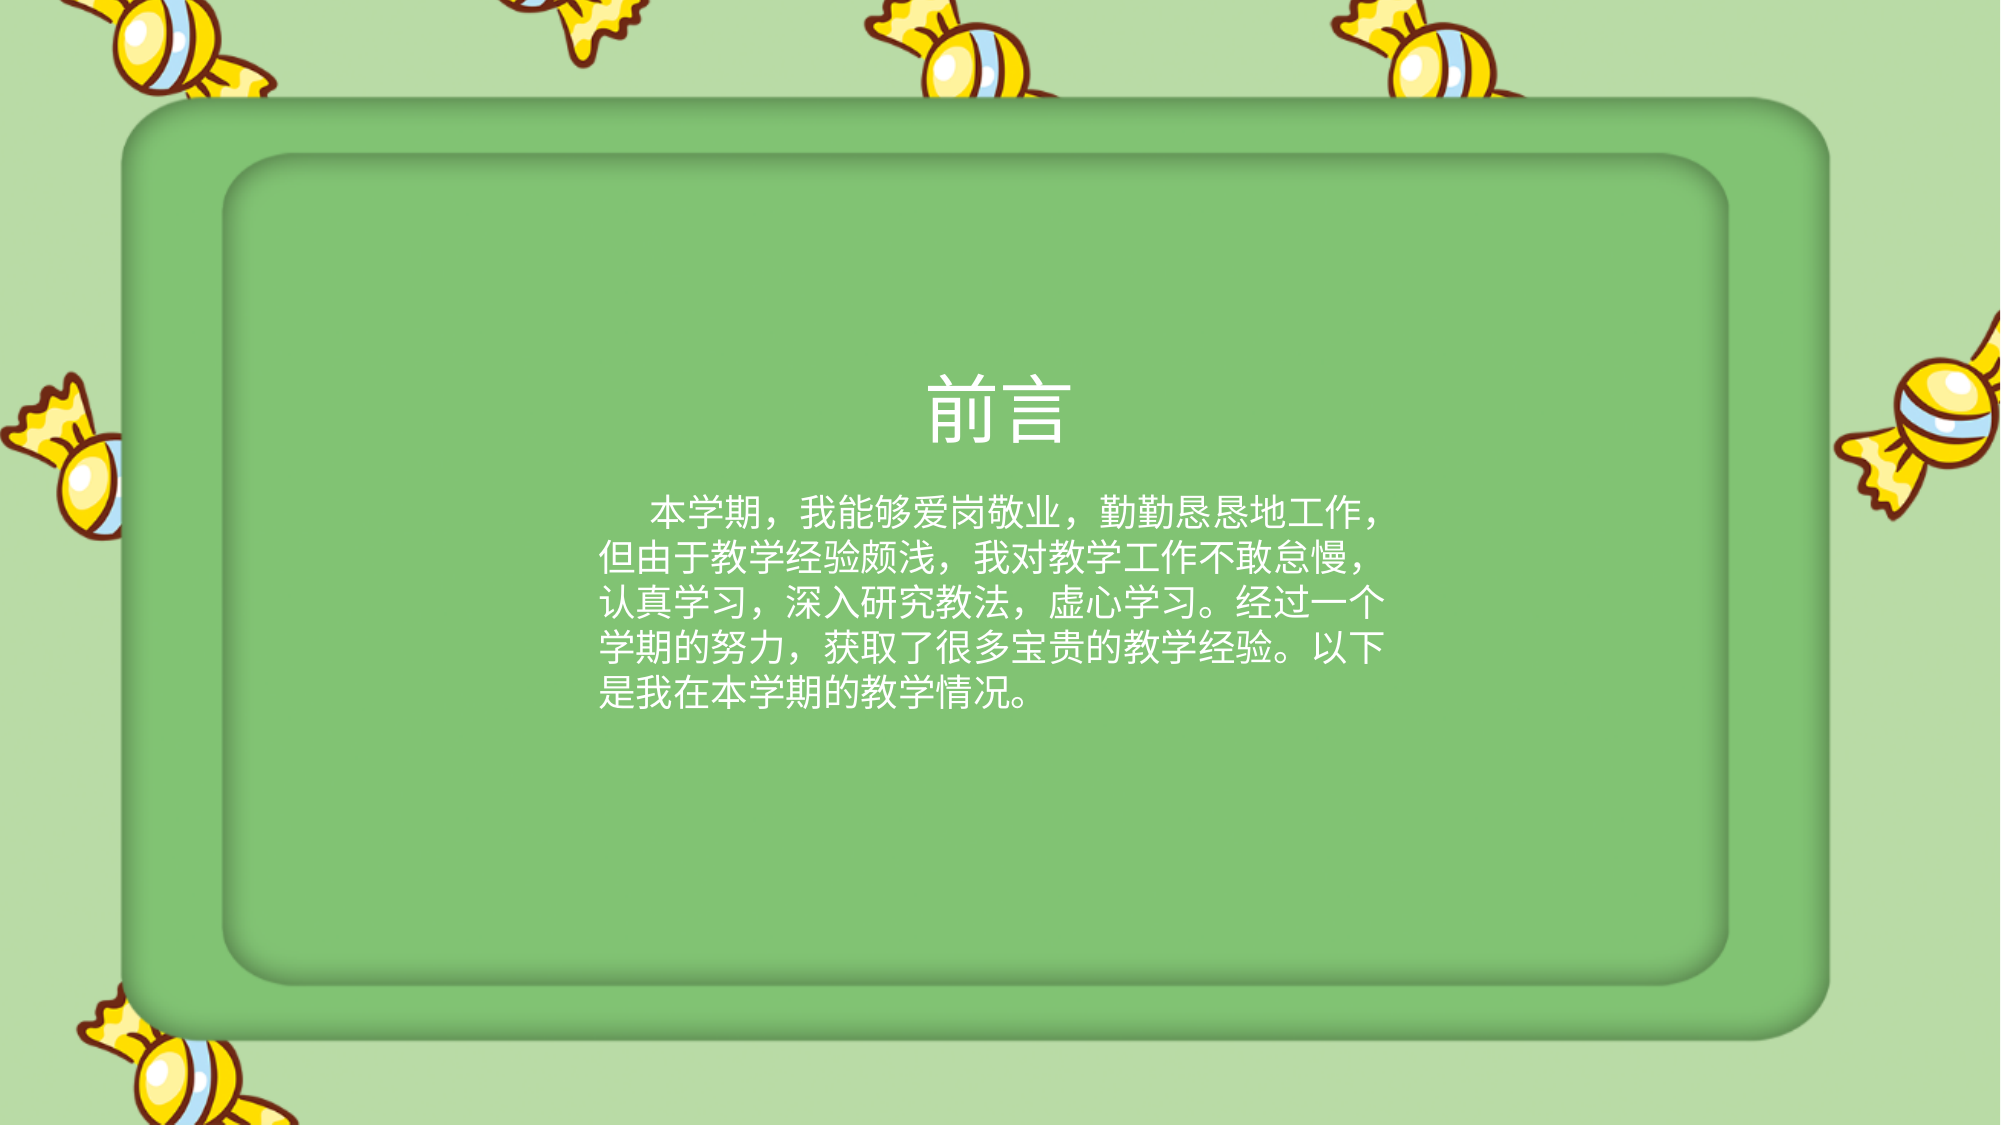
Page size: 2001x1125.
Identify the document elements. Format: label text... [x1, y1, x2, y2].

text_box 本学期，我能够爱岗敬业，勤勤恳恳地工作，但由于教学经验颇浅，我对教学工作不敢怠慢，认真学习，深入研究教法，虚心学习。经过一个学期的努力，获取了很多宝贵的教学经验。以下是我在本学期的教学情况。 [583, 481, 1417, 721]
picture [0, 0, 2001, 1125]
text_box 前言 [886, 354, 1114, 460]
